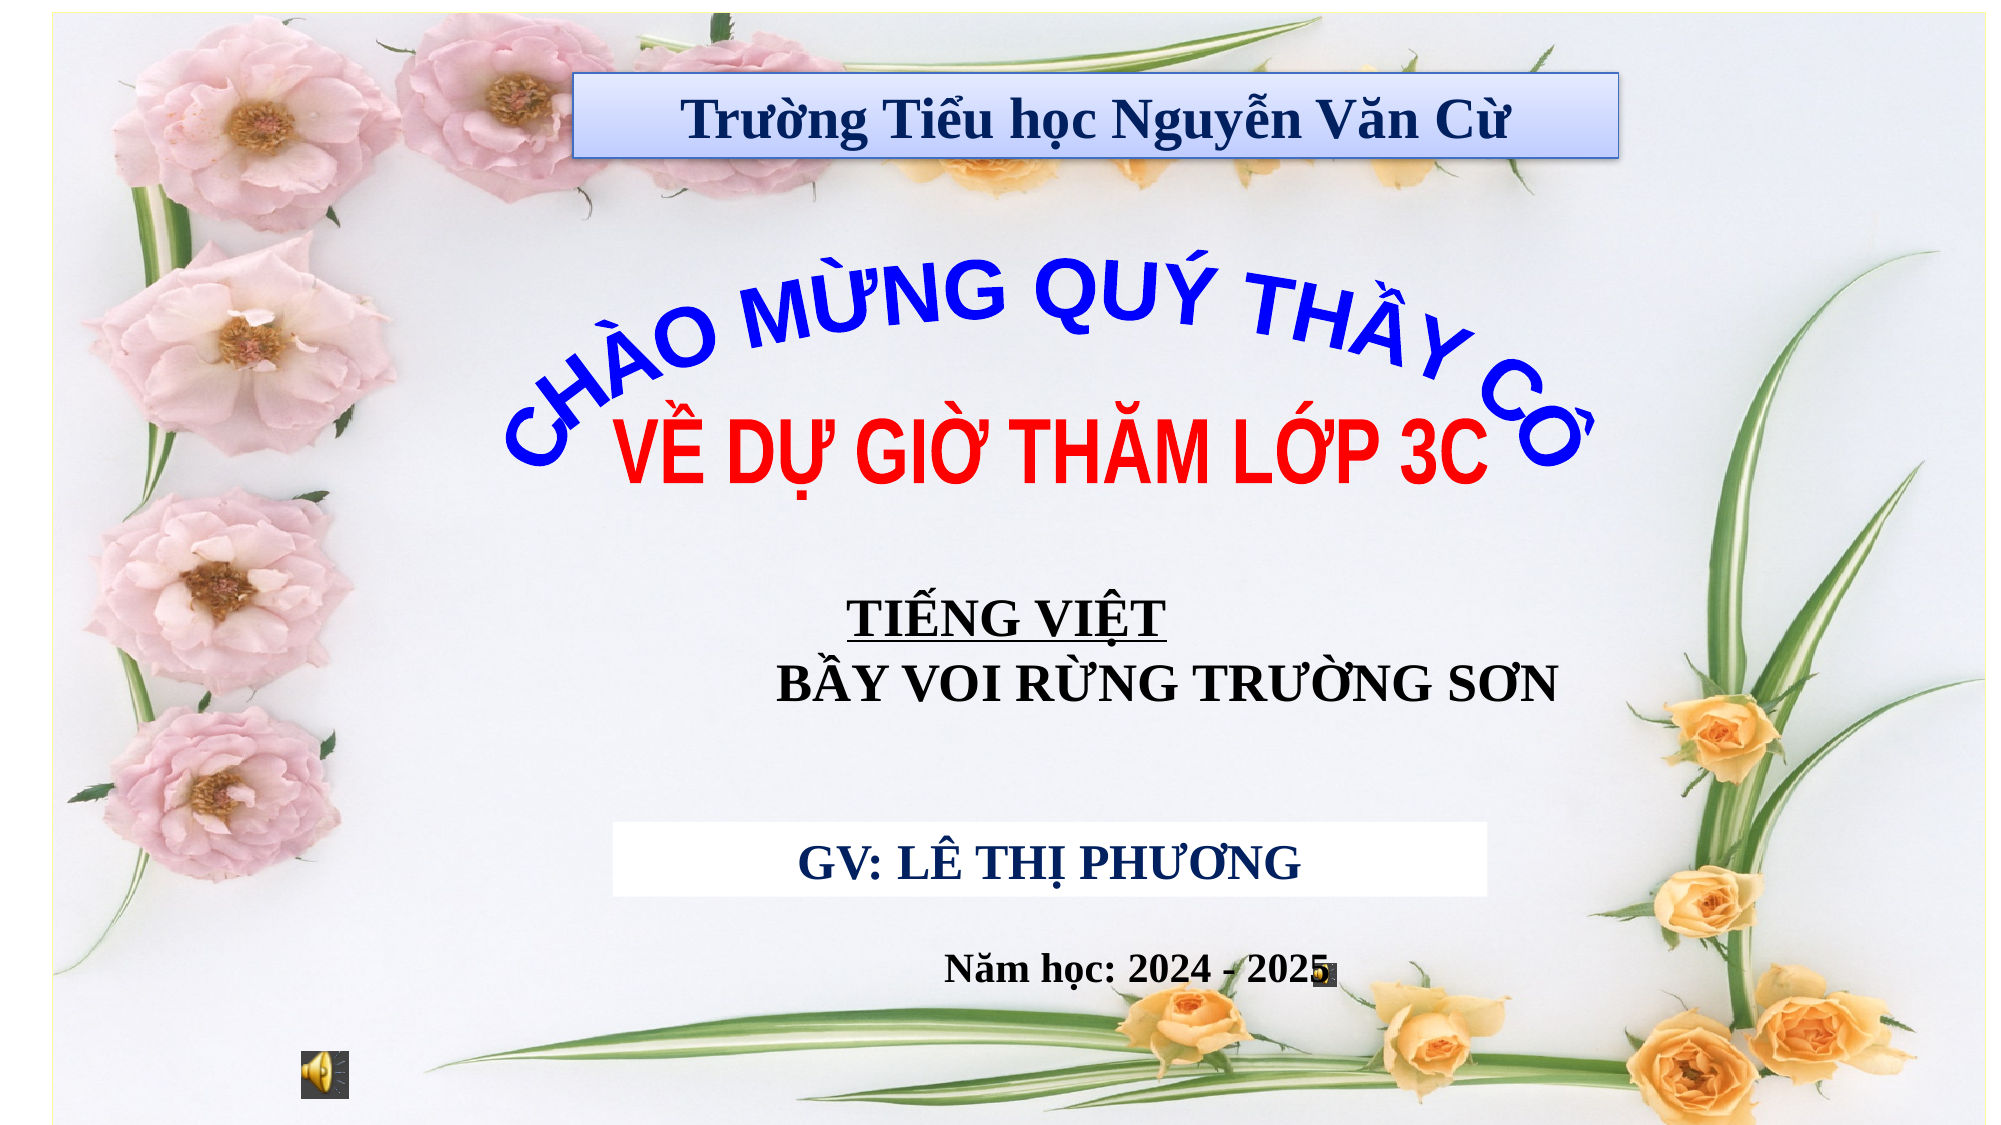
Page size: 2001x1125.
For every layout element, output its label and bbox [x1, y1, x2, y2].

picture [299, 1049, 351, 1101]
picture [1312, 962, 1338, 988]
title [51, 12, 1986, 1125]
